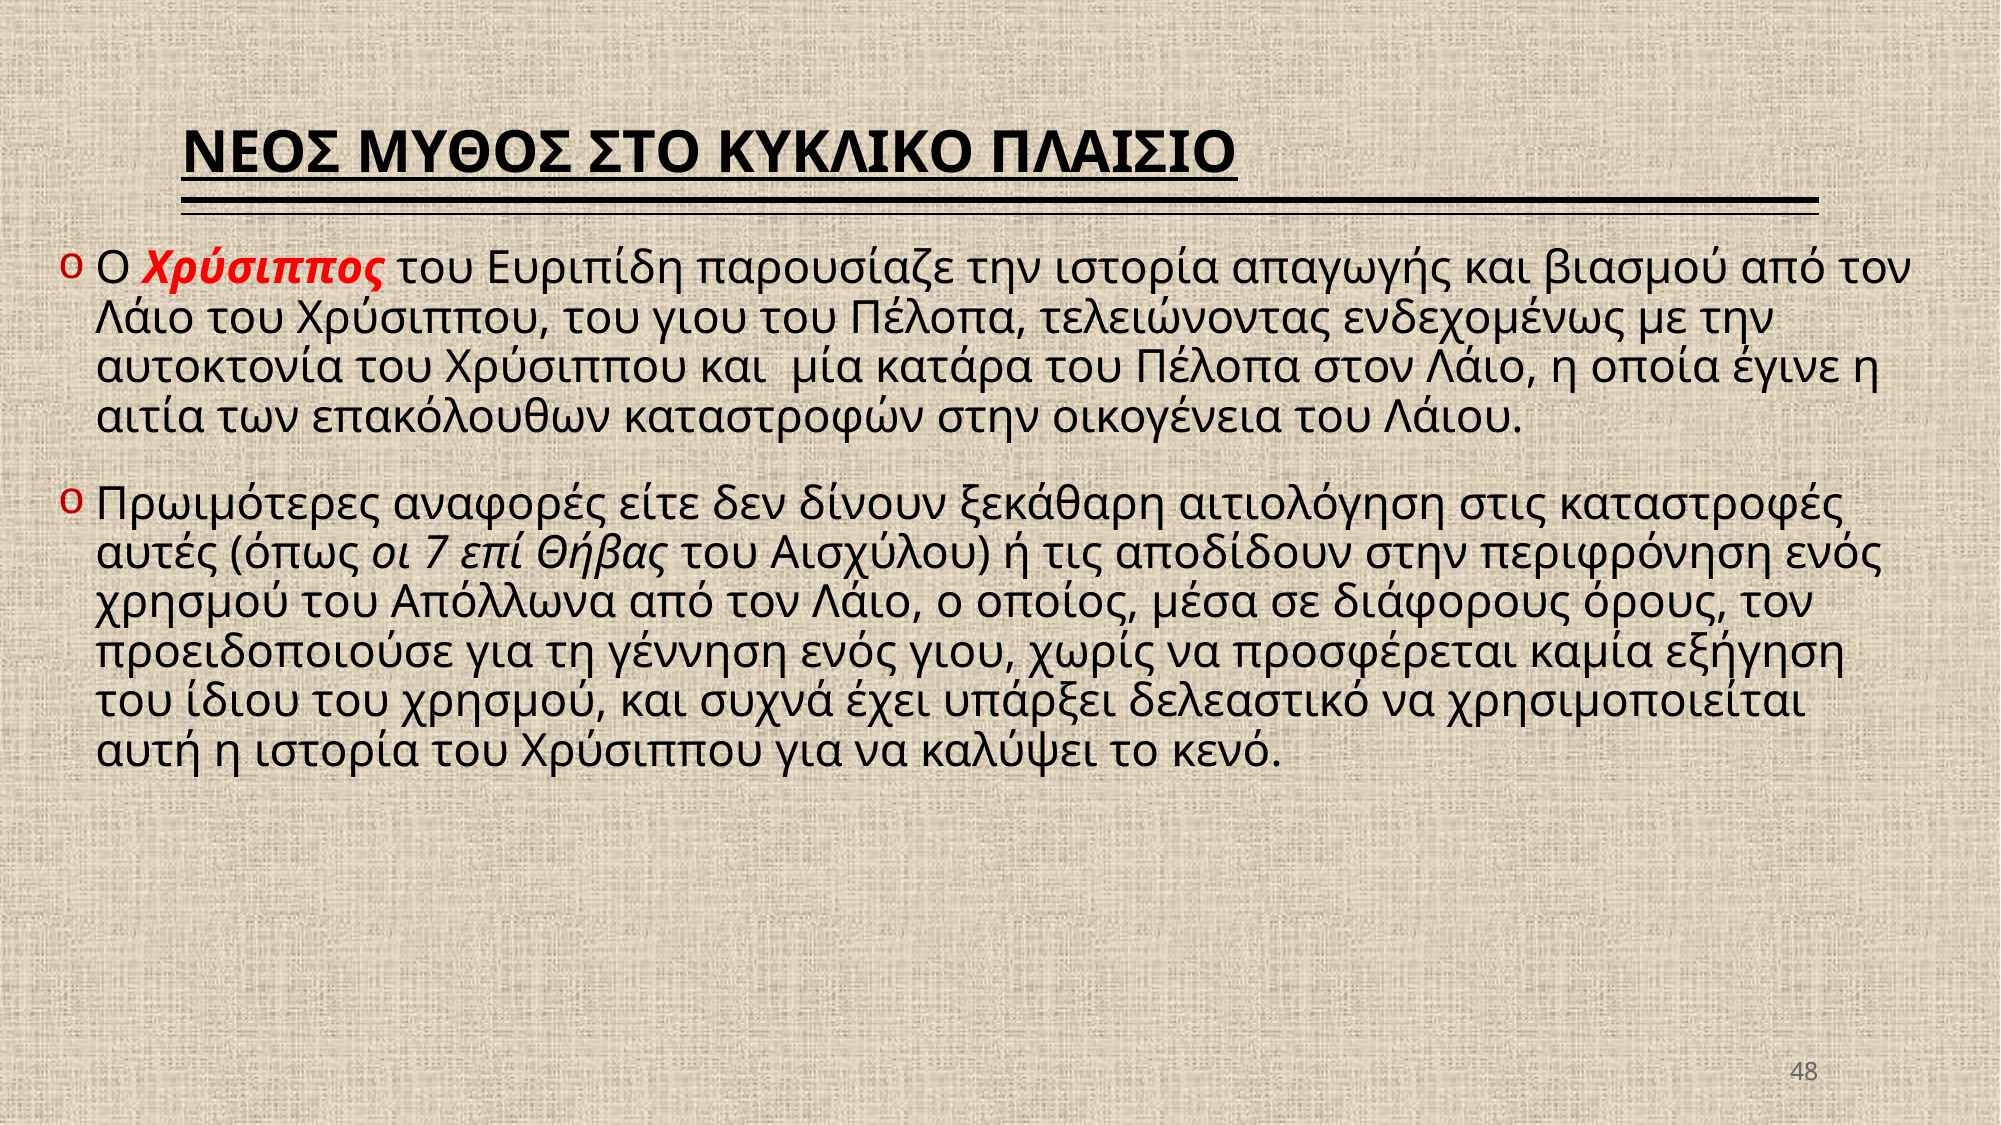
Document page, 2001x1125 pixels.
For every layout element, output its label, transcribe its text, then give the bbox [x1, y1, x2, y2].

slide_number 48 [1518, 1042, 1819, 1103]
title ΝΕΟΣ ΜΥΘΟΣ ΣΤΟ ΚΥΚΛΙΚΟ ΠΛΑΙΣΙΟ [181, 12, 1819, 193]
picture [0, 0, 2001, 1125]
list Ο Χρύσιππος του Ευριπίδη παρουσίαζε την ιστορία απαγωγής και βιασμού από τον Λάιο του Χρύσιππου, του γιου του Πέλοπα, τελειώνοντας ενδεχομένως με την αυτοκτονία του Χρύσιππου και μία κατάρα του Πέλοπα στον Λάιο, η οποία έγινε η αιτία των επακόλουθων καταστροφών στην οικογένεια του Λάιου. Πρωιμότερες αναφορές είτε δεν δίνουν ξεκάθαρη αιτιολόγηση στις καταστροφές αυτές (όπως οι 7 επί Θήβας του Αισχύλου) ή τις αποδίδουν στην περιφρόνηση ενός χρησμού του Απόλλωνα από τον Λάιο, ο οποίος, μέσα σε διάφορους όρους, τον προειδοποιούσε για τη γέννηση ενός γιου, χωρίς να προσφέρεται καμία εξήγηση του ίδιου του χρησμού, και συχνά έχει υπάρξει δελεαστικό να χρησιμοποιείται αυτή η ιστορία του Χρύσιππου για να καλύψει το κενό. [57, 236, 1923, 1125]
